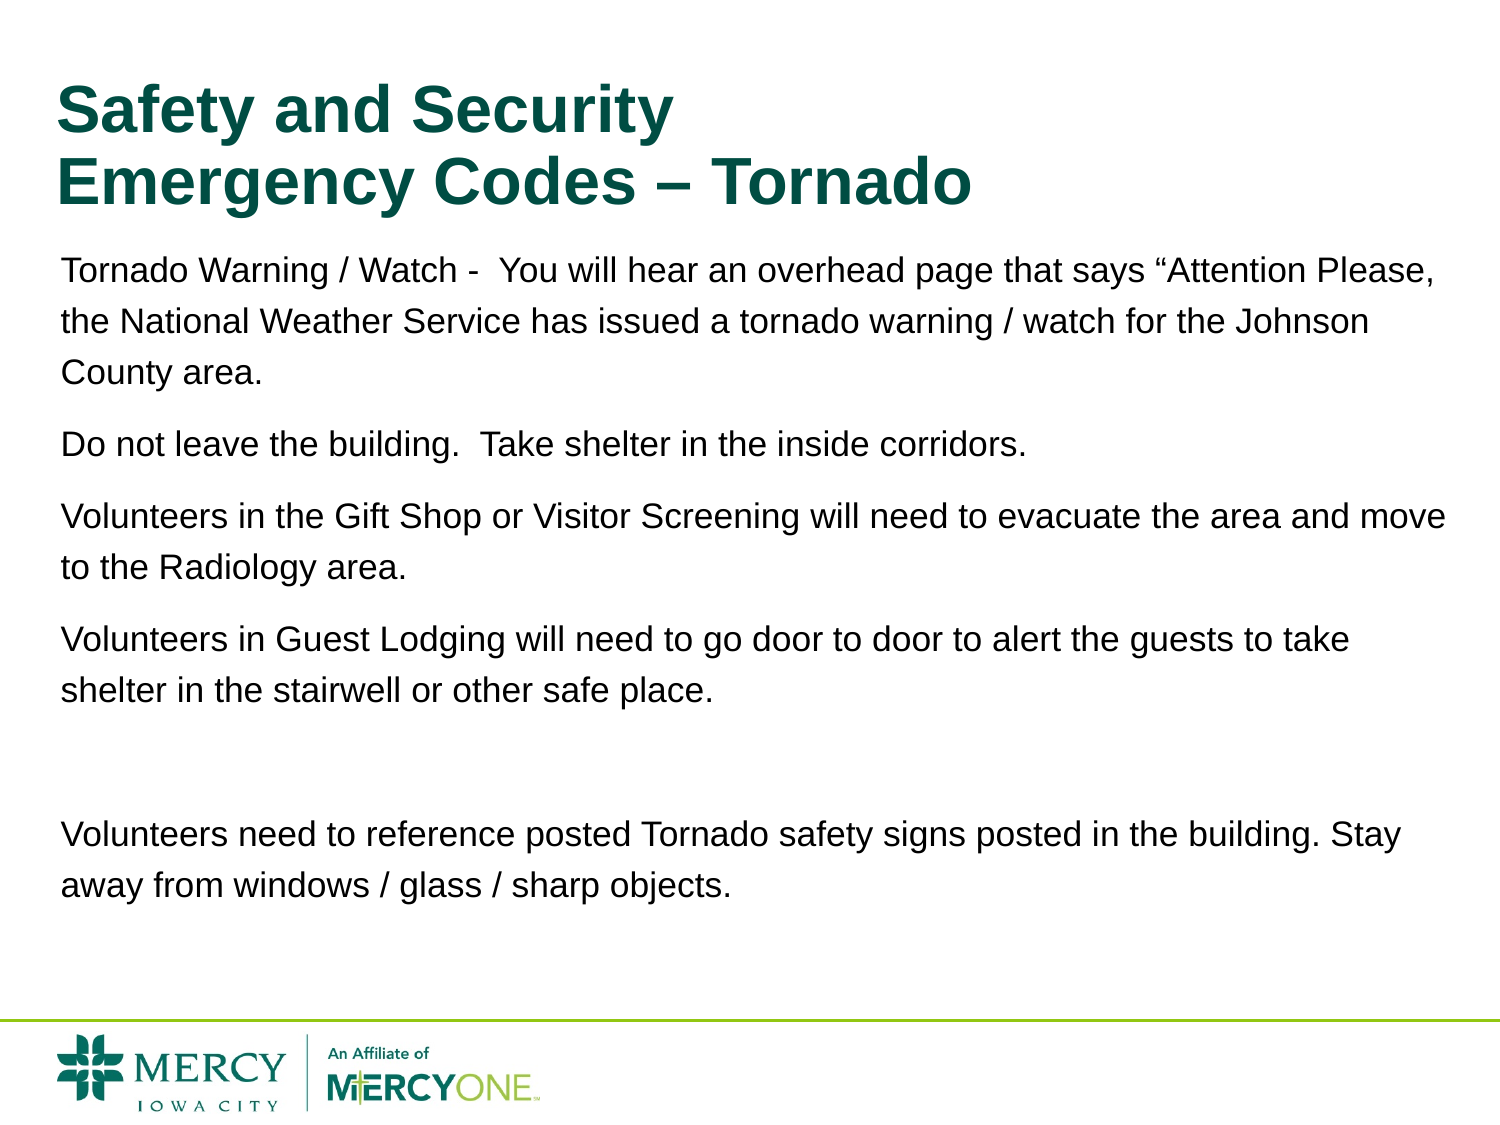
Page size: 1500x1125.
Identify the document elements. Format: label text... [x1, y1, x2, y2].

list Tornado Warning / Watch - You will hear an overhead page that says “Attention Please, the National Weather Service has issued a tornado warning / watch for the Johnson County area. Do not leave the building. Take shelter in the inside corridors. Volunteers in the Gift Shop or Visitor Screening will need to evacuate the area and move to the Radiology area. Volunteers in Guest Lodging will need to go door to door to alert the guests to take shelter in the stairwell or other safe place. Volunteers need to reference posted Tornado safety signs posted in the building. Stay away from windows / glass / sharp objects. [60, 238, 1448, 997]
title Safety and Security Emergency Codes – Tornado [56, 75, 1444, 225]
picture [57, 1031, 540, 1114]
